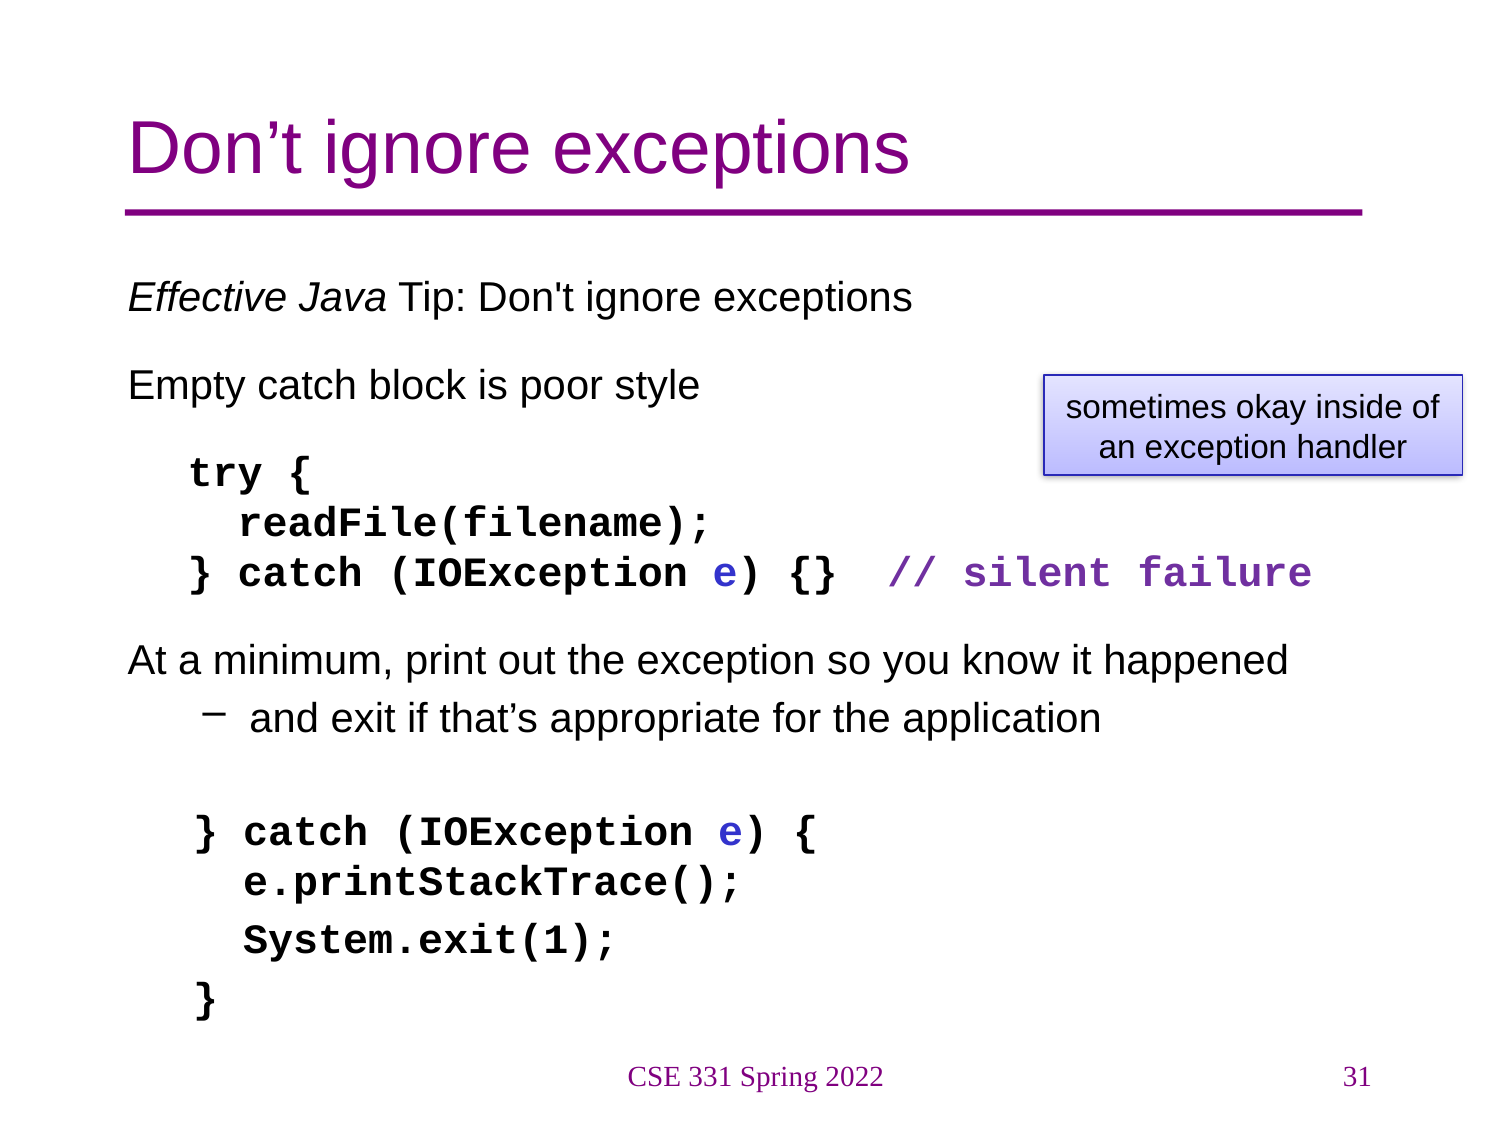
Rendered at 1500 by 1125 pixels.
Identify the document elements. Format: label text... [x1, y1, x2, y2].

text_box sometimes okay inside of an exception handler [1043, 374, 1463, 476]
list Effective Java Tip: Don't ignore exceptions Empty catch block is poor style try { readFile(filename); } catch (IOException e) {} // silent failure At a minimum, print out the exception so you know it happened and exit if that’s appropriate for the application } catch (IOException e) { e.printStackTrace(); System.exit(1); } [112, 262, 1438, 1050]
title Don’t ignore exceptions [112, 50, 1388, 238]
footer CSE 331 Spring 2022 [474, 1049, 1038, 1125]
slide_number 31 [1074, 1049, 1388, 1125]
